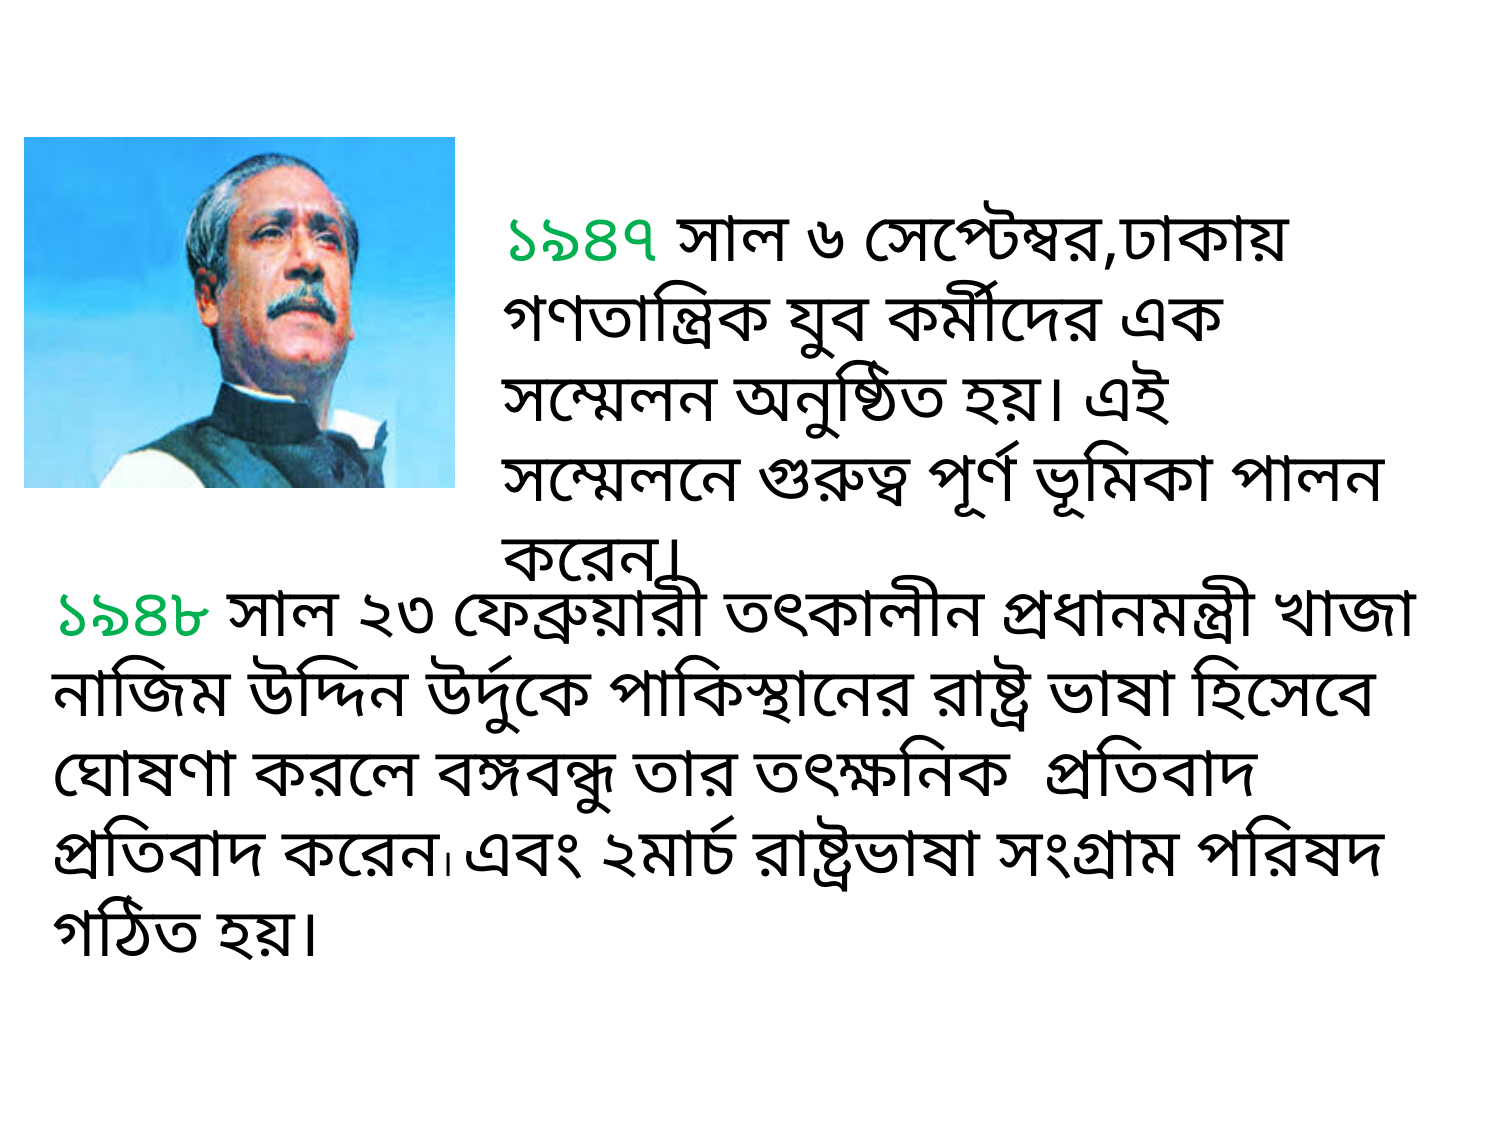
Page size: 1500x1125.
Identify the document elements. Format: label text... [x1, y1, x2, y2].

picture [24, 137, 455, 488]
text_box ১৯৪৮ সাল ২৩ ফেব্রুয়ারী তৎকালীন প্রধানমন্ত্রী খাজা নাজিম উদ্দিন উর্দুকে পাকিস্থানের রাষ্ট্র ভাষা হিসেবে ঘোষণা করলে বঙ্গবন্ধু তার তৎক্ষনিক প্রতিবাদ প্রতিবাদ করেন। এবং ২মার্চ রাষ্ট্রভাষা সংগ্রাম পরিষদ গঠিত হয়। [37, 562, 1463, 977]
text_box ১৯৪৭ সাল ৬ সেপ্টেম্বর,ঢাকায় গণতান্ত্রিক যুব কর্মীদের এক সম্মেলন অনুষ্ঠিত হয়। এই সম্মেলনে গুরুত্ব পূর্ণ ভূমিকা পালন করেন। [487, 187, 1438, 562]
